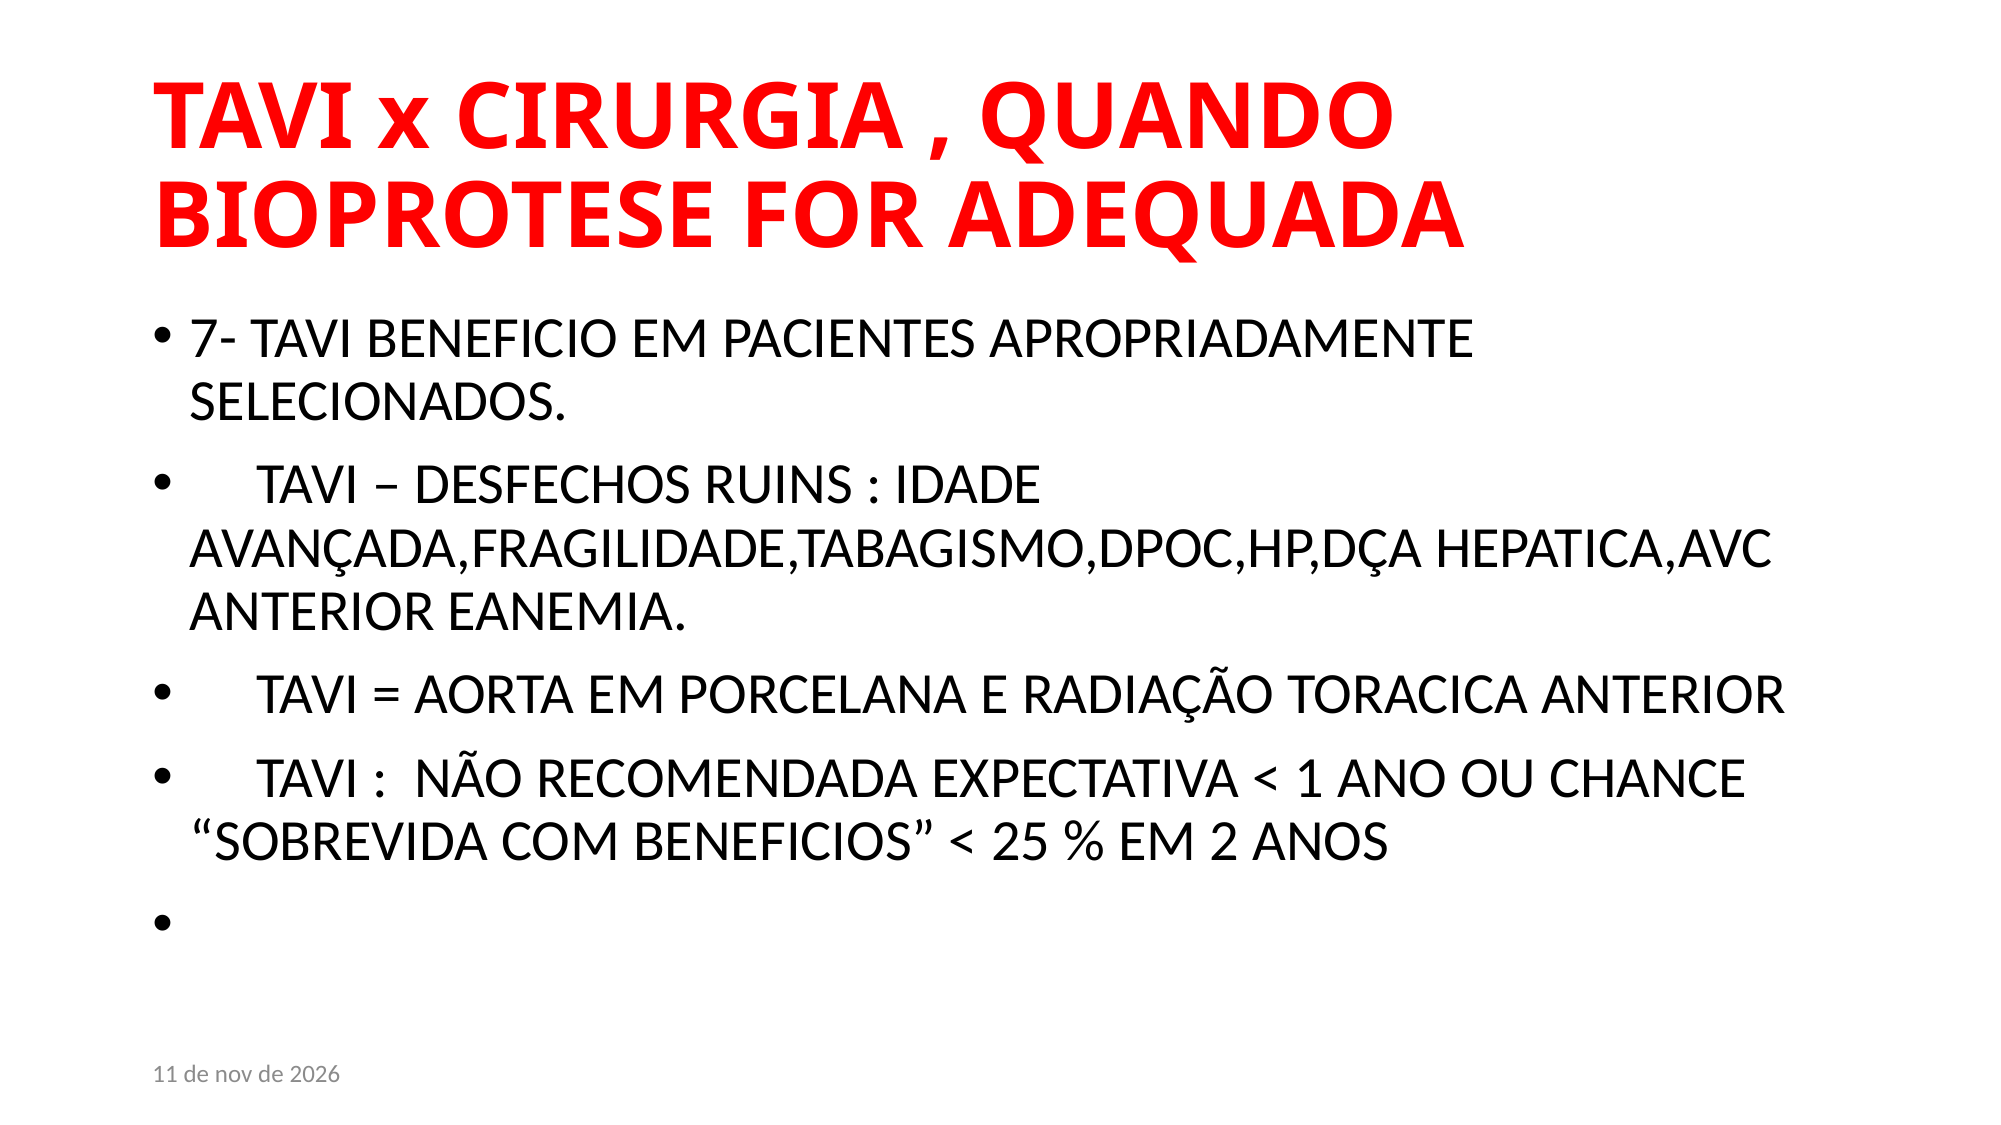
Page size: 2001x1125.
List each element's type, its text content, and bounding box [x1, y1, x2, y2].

title TAVI x CIRURGIA , QUANDO BIOPROTESE FOR ADEQUADA [137, 59, 1863, 278]
list 7- TAVI BENEFICIO EM PACIENTES APROPRIADAMENTE SELECIONADOS. TAVI – DESFECHOS RUINS : IDADE AVANÇADA,FRAGILIDADE,TABAGISMO,DPOC,HP,DÇA HEPATICA,AVC ANTERIOR EANEMIA. TAVI = AORTA EM PORCELANA E RADIAÇÃO TORACICA ANTERIOR TAVI : NÃO RECOMENDADA EXPECTATIVA < 1 ANO OU CHANCE “SOBREVIDA COM BENEFICIOS” < 25 % EM 2 ANOS [137, 299, 1863, 1014]
slide_number nov-21 [137, 1042, 588, 1103]
